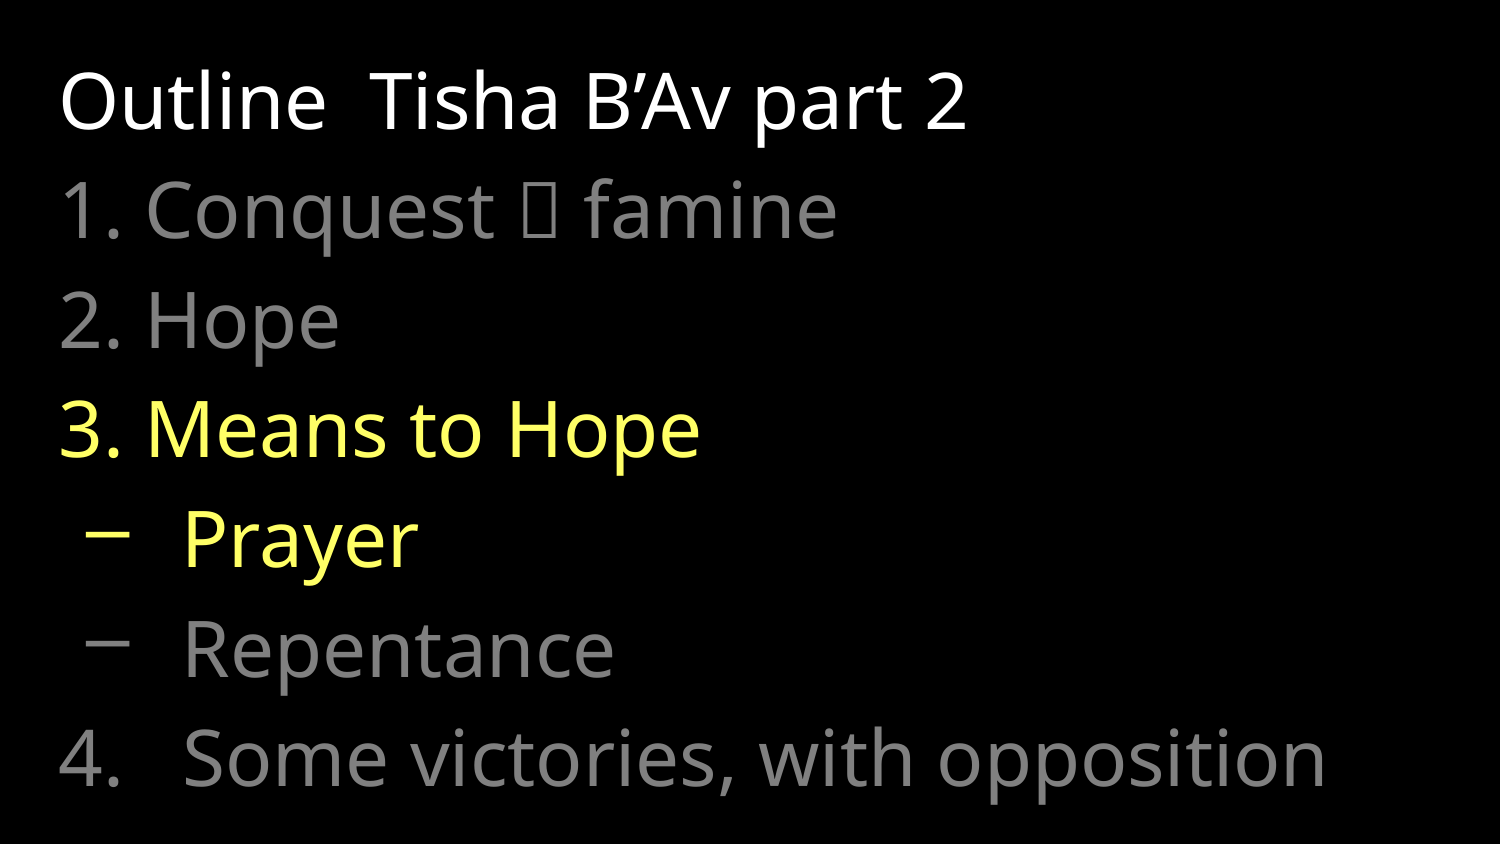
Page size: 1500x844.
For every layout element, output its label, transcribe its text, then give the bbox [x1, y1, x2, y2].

list Outline Tisha B’Av part 2 Conquest  famine Hope Means to Hope Prayer Repentance Some victories, with opposition [50, 46, 1425, 810]
